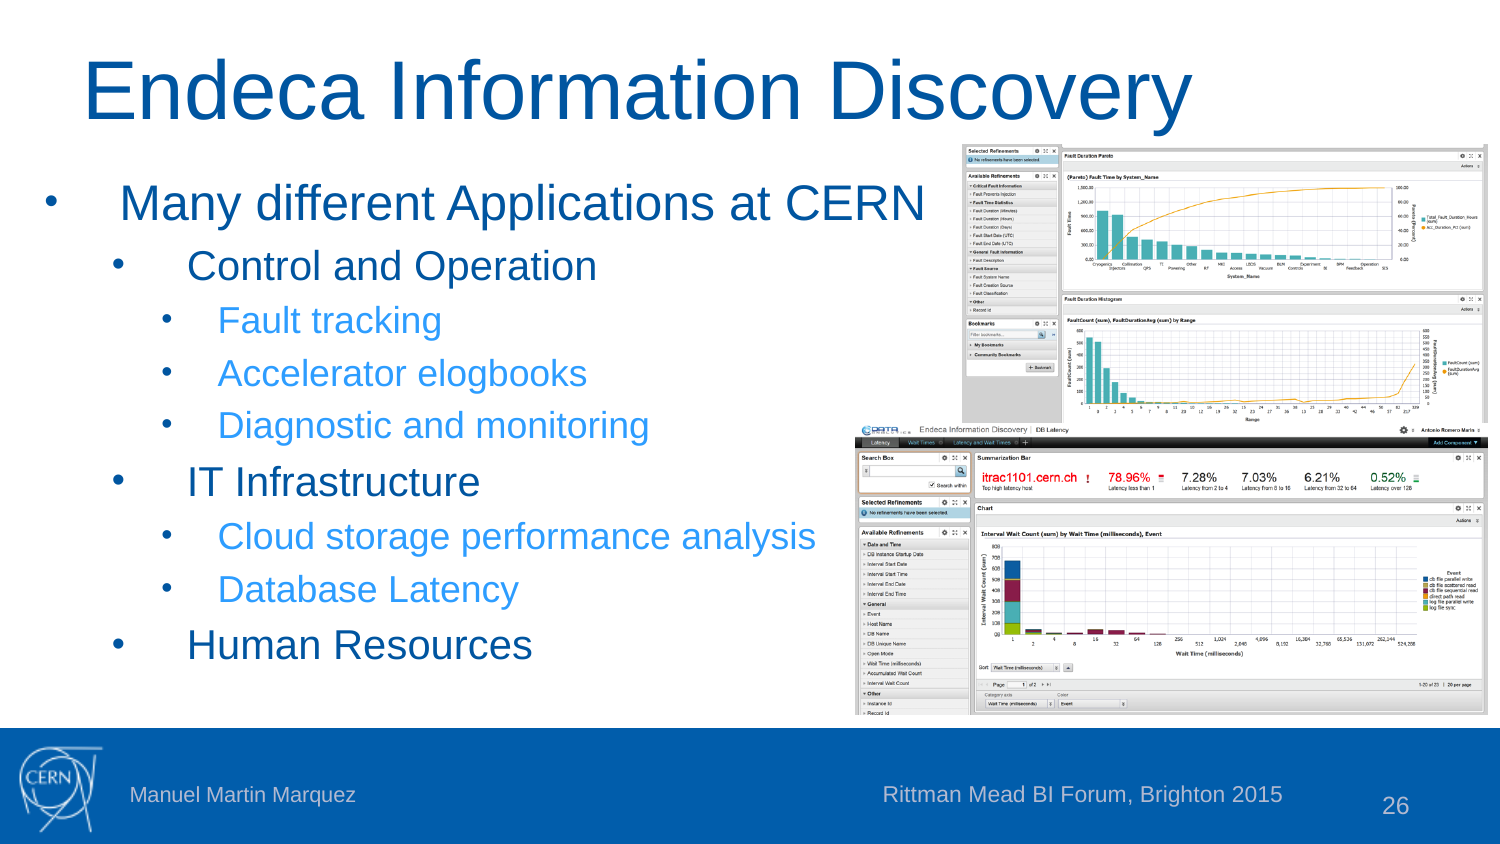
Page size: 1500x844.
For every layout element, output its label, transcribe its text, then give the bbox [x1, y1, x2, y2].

list Many different Applications at CERN Control and Operation Fault tracking Accelerator elogbooks Diagnostic and monitoring IT Infrastructure Cloud storage performance analysis Database Latency Human Resources [23, 163, 953, 689]
footer Rittman Mead BI Forum, Brighton 2015 [867, 759, 1343, 827]
picture [962, 144, 1488, 416]
title Endeca Information Discovery [75, 28, 1425, 145]
picture [855, 423, 1488, 716]
slide_number 26 [1343, 782, 1425, 827]
slide_number Manuel Martin Marquez [114, 771, 465, 817]
